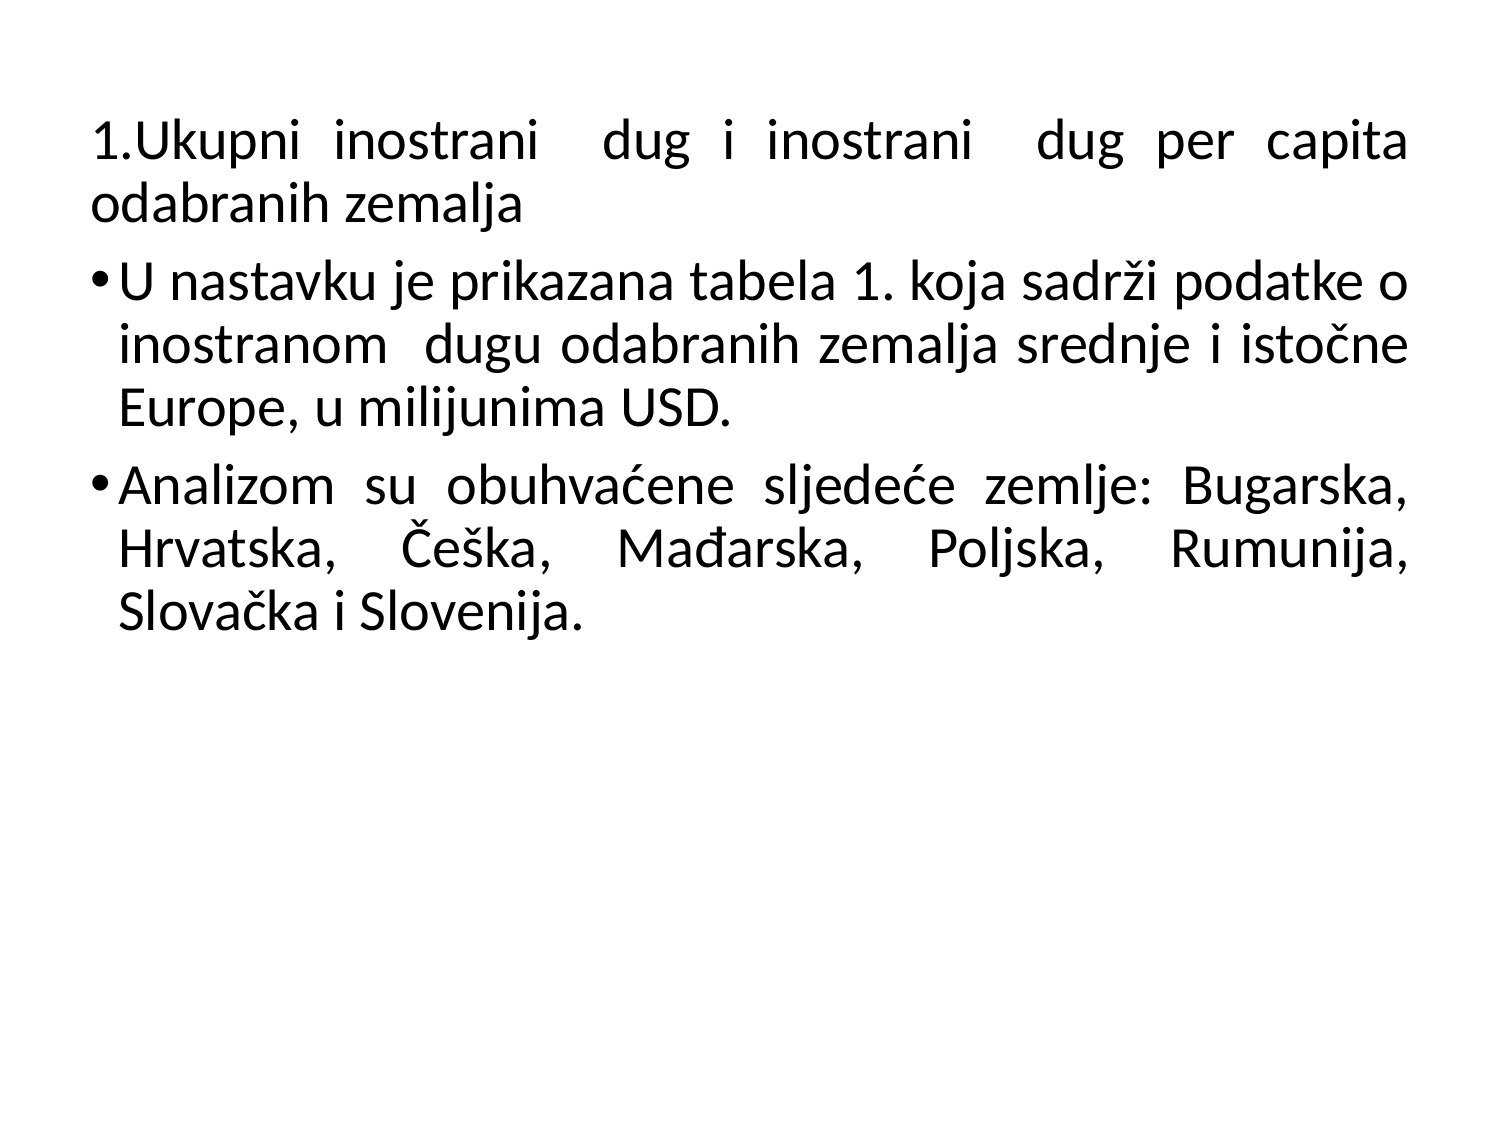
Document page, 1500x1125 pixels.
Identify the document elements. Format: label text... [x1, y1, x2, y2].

list 1.Ukupni inostrani dug i inostrani dug per capita odabranih zemalja U nastavku je prikazana tabela 1. koja sadrži podatke o inostranom dugu odabranih zemalja srednje i istočne Europe, u milijunima USD. Analizom su obuhvaćene sljedeće zemlje: Bugarska, Hrvatska, Češka, Mađarska, Poljska, Rumunija, Slovačka i Slovenija. [75, 101, 1425, 1005]
